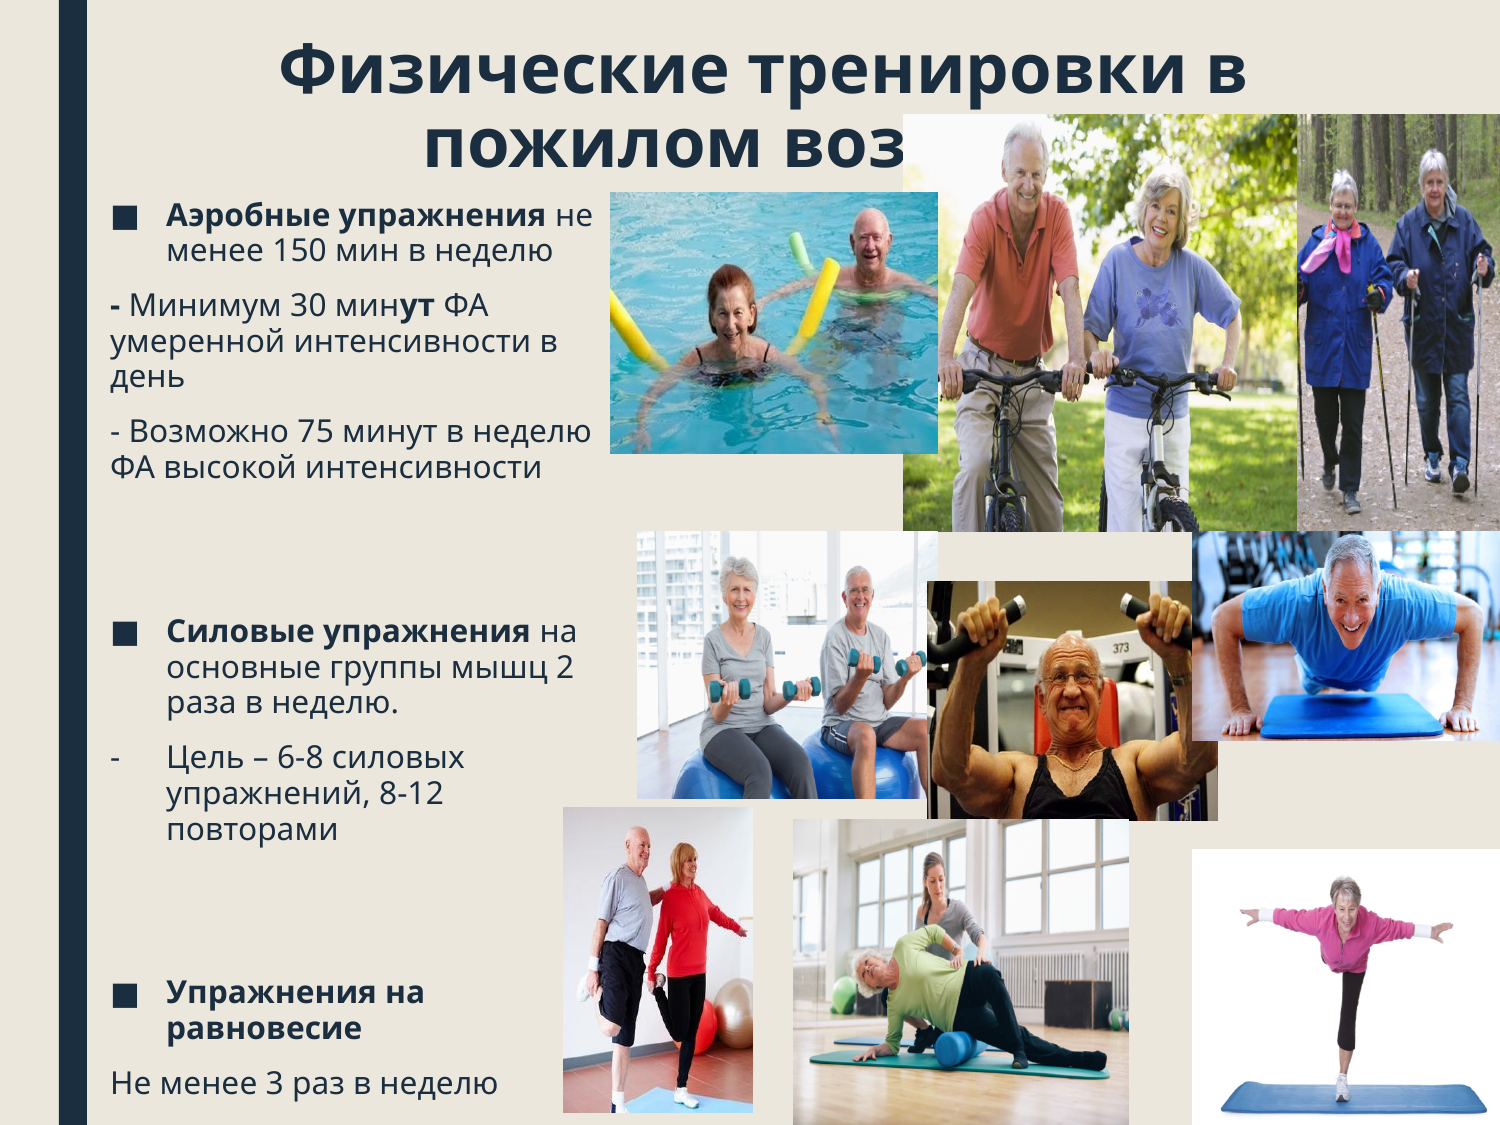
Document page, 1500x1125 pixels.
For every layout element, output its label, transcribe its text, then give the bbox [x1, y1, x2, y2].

picture [1192, 849, 1500, 1125]
picture [563, 807, 753, 1113]
picture [610, 114, 1500, 1125]
title Физические тренировки в пожилом возрасте [173, 27, 1355, 190]
list Аэробные упражнения не менее 150 мин в неделю - Минимум 30 минут ФА умеренной интенсивности в день - Возможно 75 минут в неделю ФА высокой интенсивности Силовые упражнения на основные группы мышц 2 раза в неделю. Цель – 6-8 силовых упражнений, 8-12 повторами Упражнения на равновесие Не менее 3 раз в неделю [95, 189, 622, 1125]
